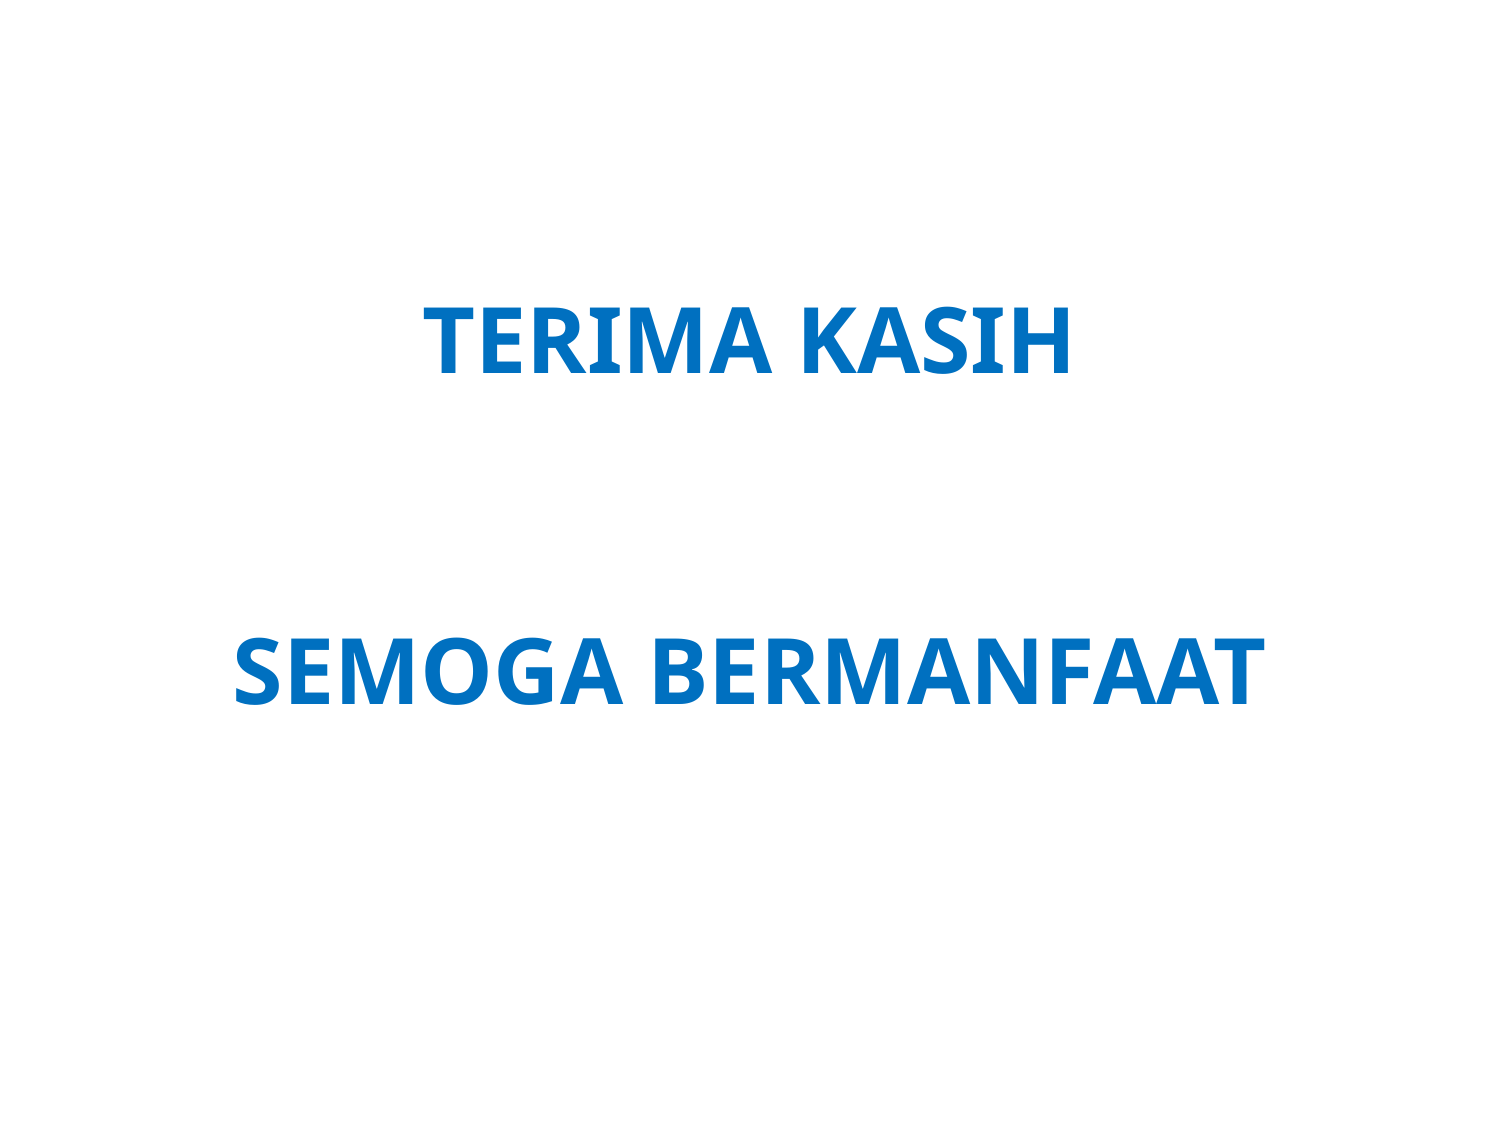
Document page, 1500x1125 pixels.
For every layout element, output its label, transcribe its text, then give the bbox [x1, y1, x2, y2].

list TERIMA KASIH SEMOGA BERMANFAAT [75, 54, 1425, 1010]
